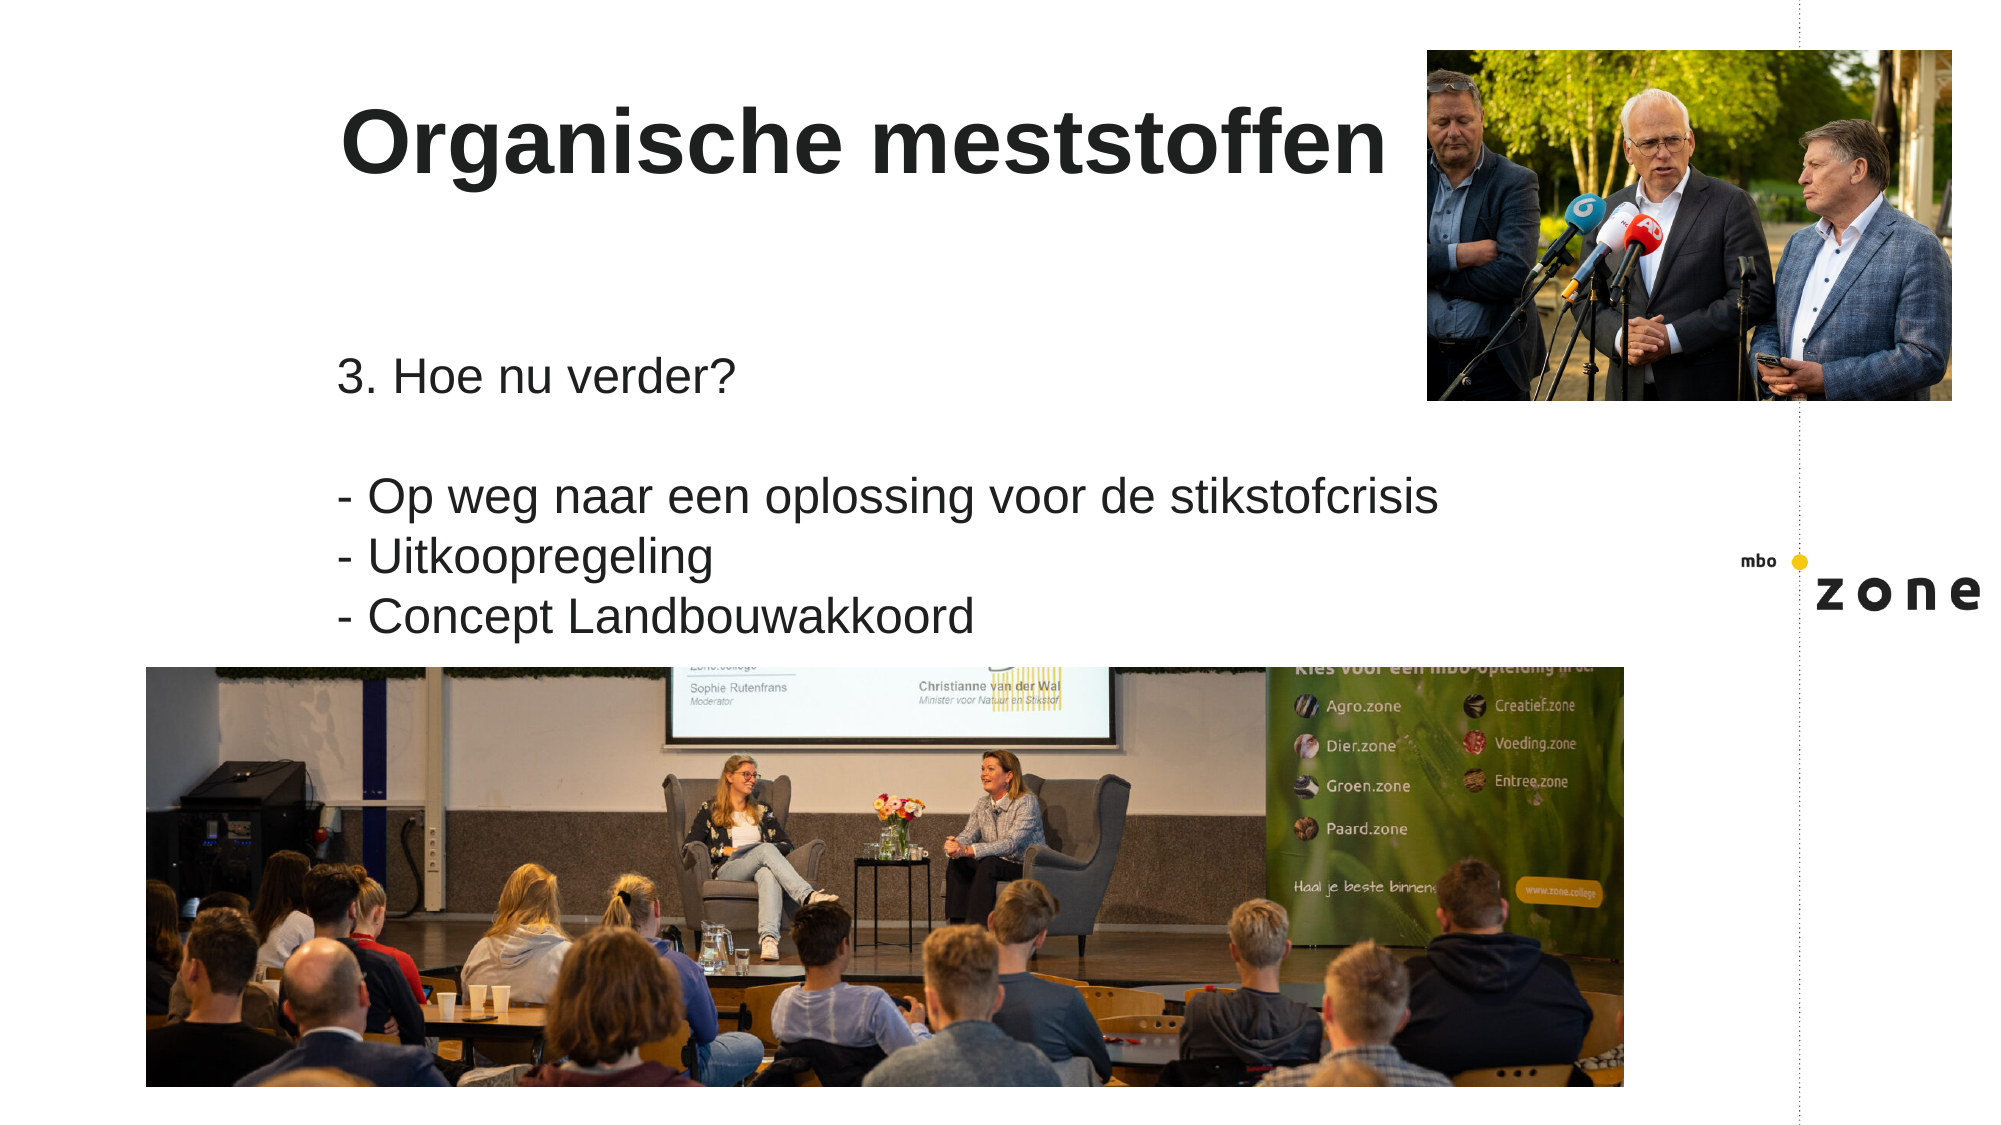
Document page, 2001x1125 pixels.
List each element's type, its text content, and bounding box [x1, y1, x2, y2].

picture [146, 0, 2001, 1125]
list 3. Hoe nu verder? - Op weg naar een oplossing voor de stikstofcrisis - Uitkoopregeling - Concept Landbouwakkoord [336, 283, 1607, 667]
title Organische meststoffen [124, 94, 1427, 272]
